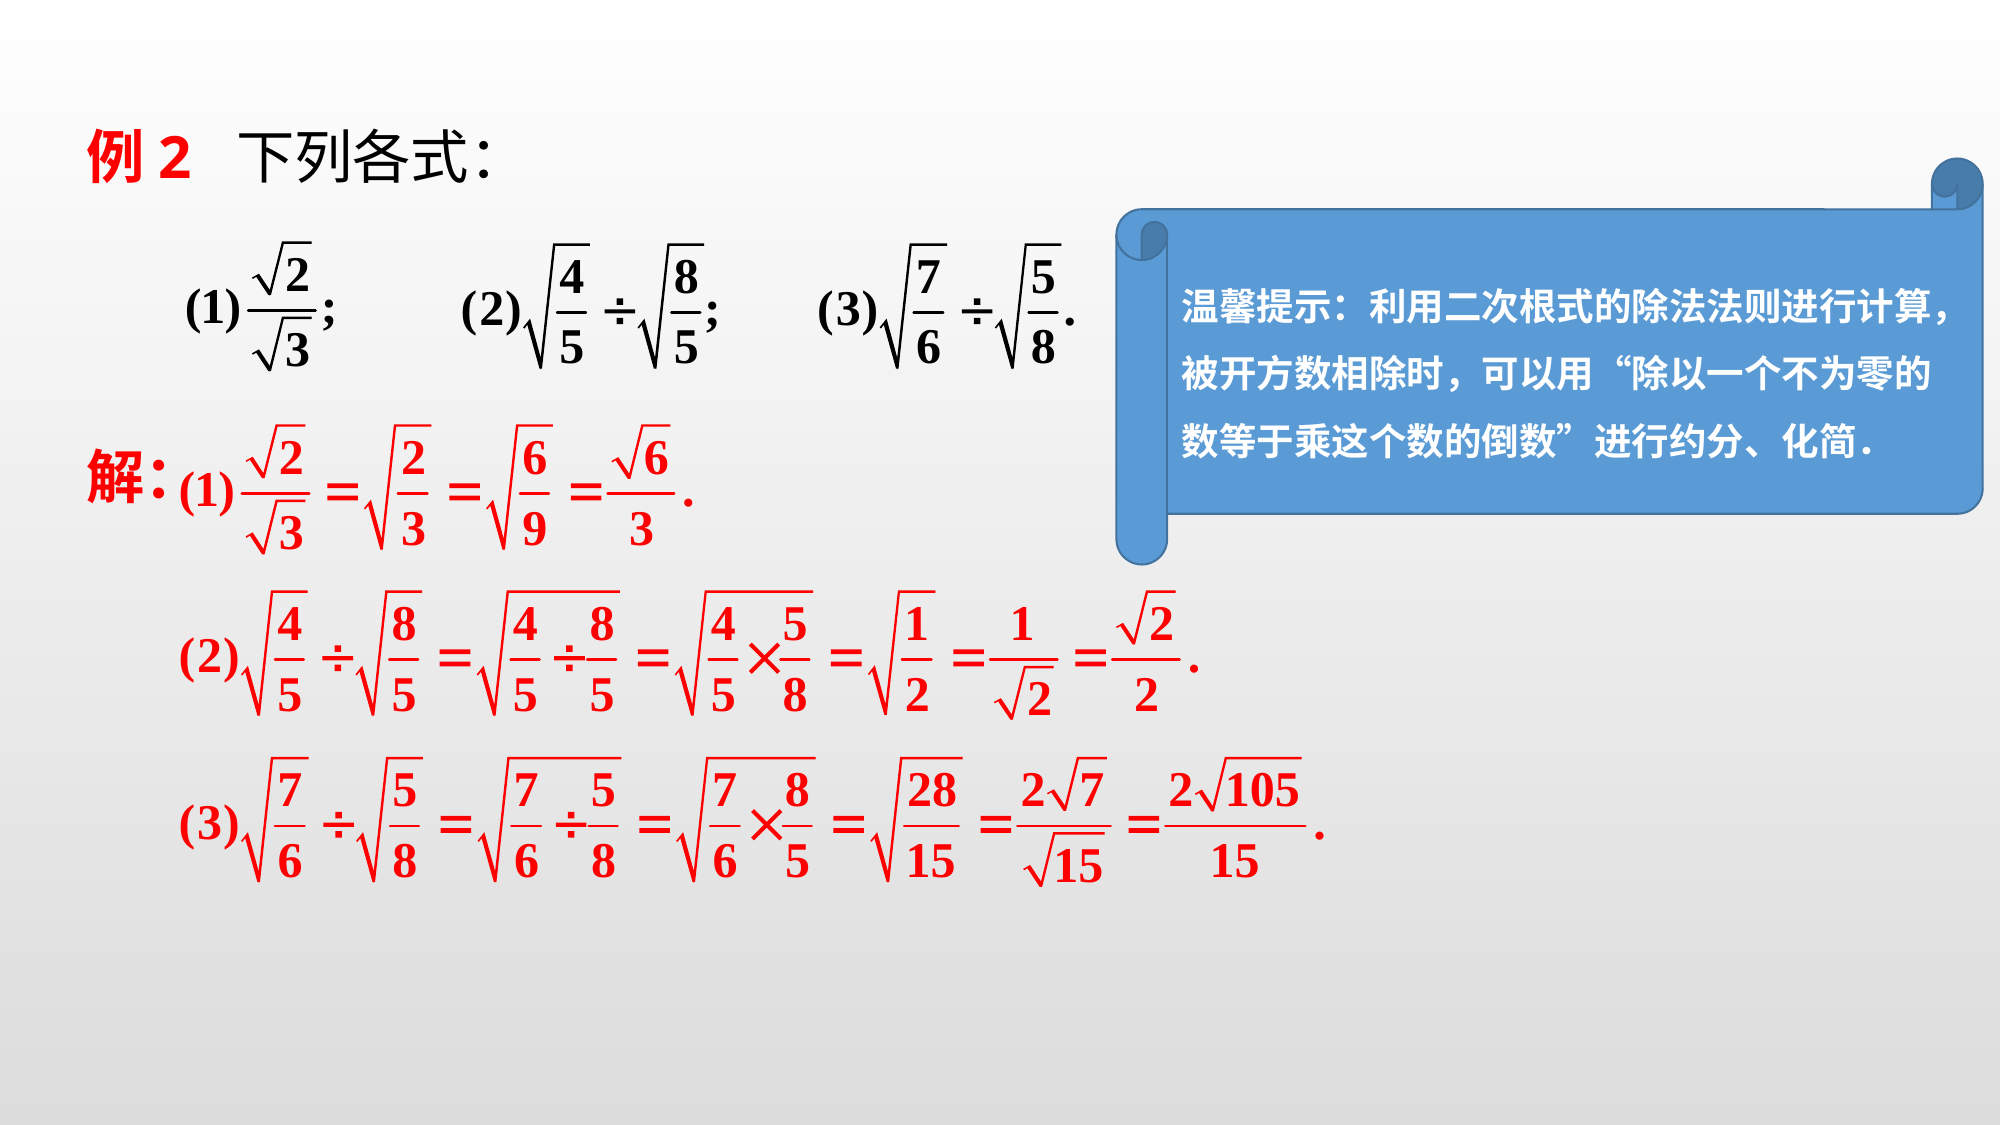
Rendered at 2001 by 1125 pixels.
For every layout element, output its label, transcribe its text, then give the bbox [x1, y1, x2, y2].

text_box 温馨提示：利用二次根式的除法法则进行计算，被开方数相除时，可以用“除以一个不为零的数等于乘这个数的倒数”进行约分、化简． [1115, 157, 1984, 566]
text_box 解： [71, 398, 218, 518]
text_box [172, 747, 1331, 898]
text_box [178, 231, 346, 382]
text_box 例2 下列各式： [71, 78, 1278, 198]
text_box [811, 234, 1082, 380]
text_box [454, 234, 726, 380]
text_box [172, 580, 1206, 731]
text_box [172, 414, 702, 565]
